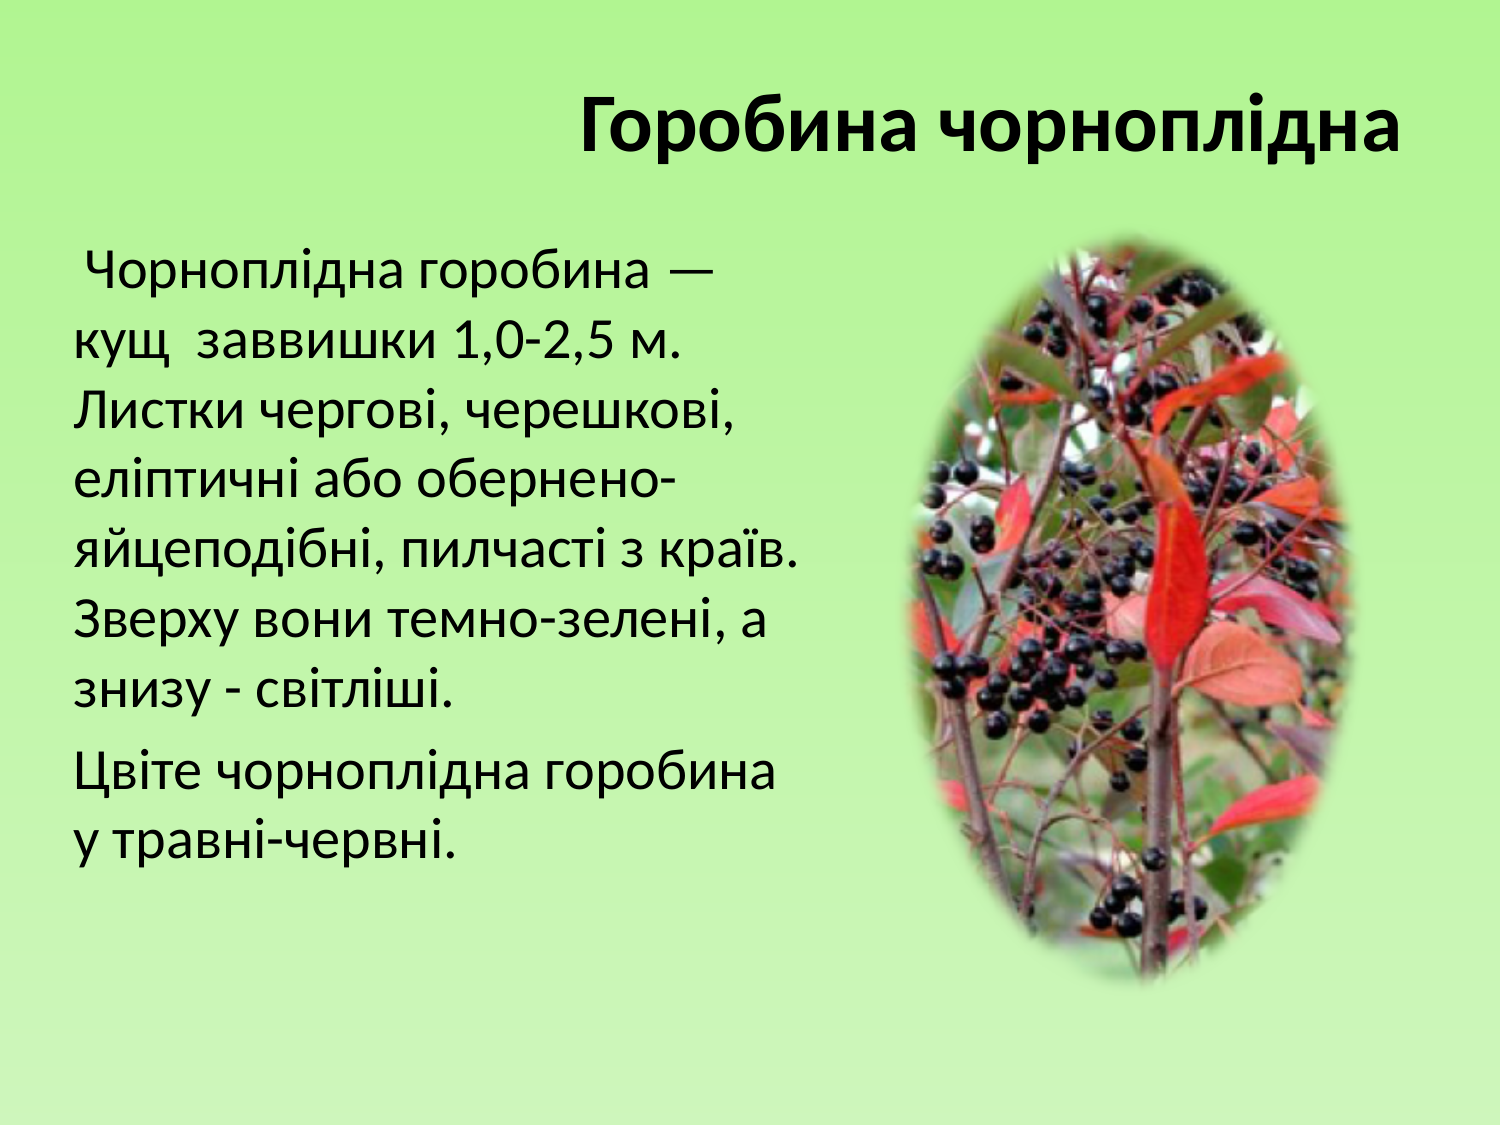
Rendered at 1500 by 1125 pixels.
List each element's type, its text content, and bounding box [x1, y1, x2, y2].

title Горобина чорноплідна [527, 44, 1418, 176]
picture [893, 222, 1367, 997]
list Чорноплідна горобина — кущ заввишки 1,0-2,5 м. Листки чергові, черешкові, еліптичні або обернено-яйцеподібні, пилчасті з країв. Зверху вони темно-зелені, а знизу - світліші. Цвіте чорноплідна горобина у травні-червні. [58, 222, 833, 1020]
